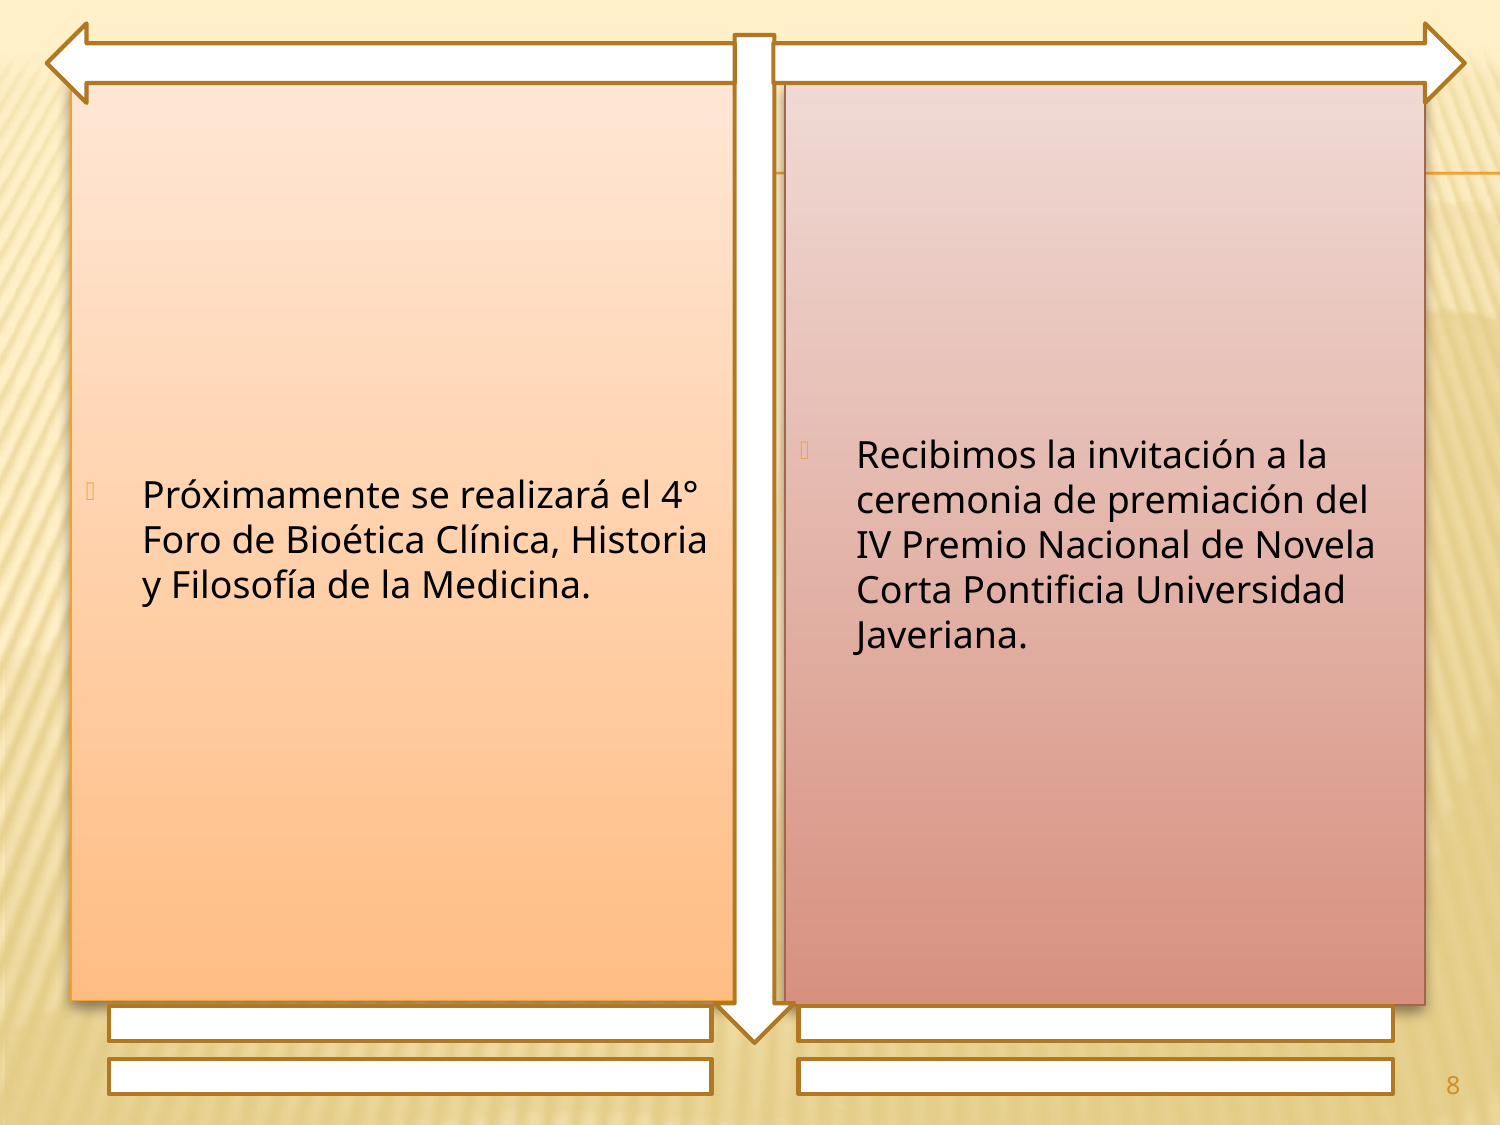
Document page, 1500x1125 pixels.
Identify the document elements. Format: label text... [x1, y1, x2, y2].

text_box [771, 21, 1467, 105]
text_box [796, 1057, 1395, 1096]
slide_number 8 [1350, 1062, 1475, 1103]
list Próximamente se realizará el 4° Foro de Bioética Clínica, Historia y Filosofía de la Medicina. [70, 86, 732, 1001]
text_box [107, 1057, 714, 1096]
text_box [712, 32, 797, 1046]
text_box [796, 1004, 1395, 1043]
text_box [107, 1004, 714, 1043]
list Recibimos la invitación a la ceremonia de premiación del IV Premio Nacional de Novela Corta Pontificia Universidad Javeriana. [784, 86, 1426, 1006]
text_box [44, 21, 737, 105]
